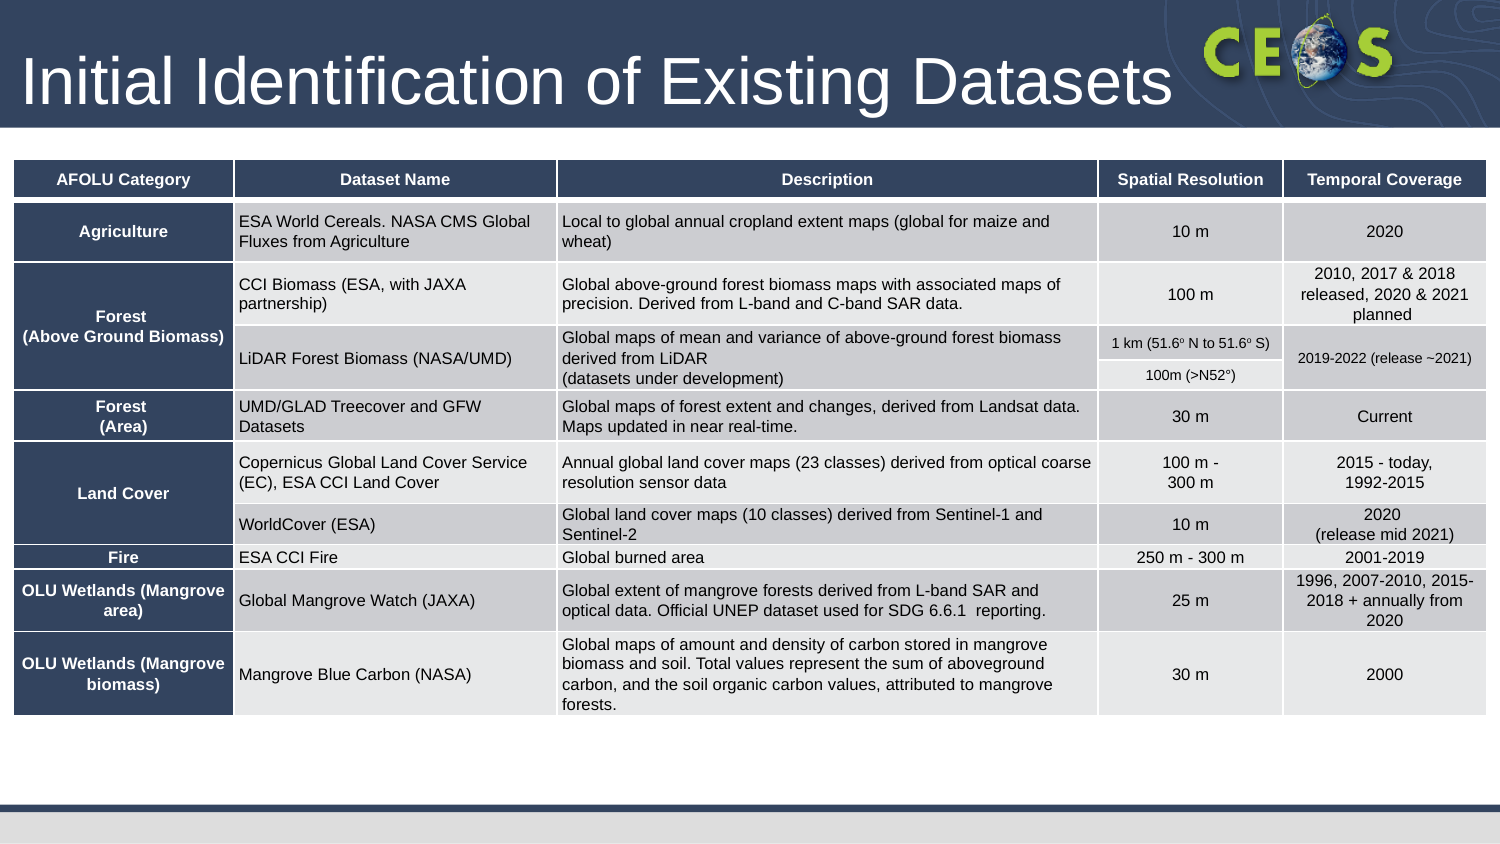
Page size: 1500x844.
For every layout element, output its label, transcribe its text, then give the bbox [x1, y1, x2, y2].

table_cell WorldCover (ESA) [235, 504, 556, 544]
table_cell 1996, 2007-2010, 2015-2018 + annually from 2020 [1284, 570, 1486, 631]
table_cell Global maps of forest extent and changes, derived from Landsat data. Maps updated in near real-time. [558, 391, 1097, 440]
table_cell Forest (Above Ground Biomass) [14, 263, 233, 389]
table_cell 250 m - 300 m [1099, 545, 1282, 568]
table_cell Global Mangrove Watch (JAXA) [235, 570, 556, 631]
table_cell Agriculture [14, 203, 233, 261]
table_cell 25 m [1099, 570, 1282, 631]
table_cell Global extent of mangrove forests derived from L-band SAR and optical data. Official UNEP dataset used for SDG 6.6.1 reporting. [558, 570, 1097, 631]
table_cell 2000 [1284, 632, 1486, 715]
table_cell Global burned area [558, 545, 1097, 568]
table_cell OLU Wetlands (Mangrove biomass) [14, 632, 233, 715]
table_cell 2001-2019 [1284, 545, 1486, 568]
table_cell Forest (Area) [14, 391, 233, 440]
table_cell 30 m [1099, 391, 1282, 440]
table_header Temporal Coverage [1284, 160, 1486, 197]
table_cell 2020 [1284, 203, 1486, 261]
table_cell Global maps of amount and density of carbon stored in mangrove biomass and soil. Total values represent the sum of aboveground carbon, and the soil organic carbon values, attributed to mangrove forests. [558, 632, 1097, 715]
table_cell Local to global annual cropland extent maps (global for maize and wheat) [558, 203, 1097, 261]
table_cell 2015 - today, 1992-2015 [1284, 442, 1486, 503]
table_cell Annual global land cover maps (23 classes) derived from optical coarse resolution sensor data [558, 442, 1097, 503]
picture [1204, 13, 1392, 88]
table_header Spatial Resolution [1099, 160, 1282, 197]
table_cell CCI Biomass (ESA, with JAXA partnership) [235, 263, 556, 324]
table_cell 2019-2022 (release ~2021) [1284, 326, 1486, 389]
table_cell Mangrove Blue Carbon (NASA) [235, 632, 556, 715]
table_cell Current [1284, 391, 1486, 440]
table_header Description [558, 160, 1097, 197]
table_cell 2010, 2017 & 2018 released, 2020 & 2021 planned [1284, 263, 1486, 324]
table_cell 1 km (51.6o N to 51.6o S) [1099, 326, 1282, 359]
table_cell Copernicus Global Land Cover Service (EC), ESA CCI Land Cover [235, 442, 556, 503]
table_cell 10 m [1099, 504, 1282, 544]
table_cell ESA CCI Fire [235, 545, 556, 568]
table_cell Global above-ground forest biomass maps with associated maps of precision. Derived from L-band and C-band SAR data. [558, 263, 1097, 324]
table_cell 100m (>N52°) [1099, 361, 1282, 389]
table_cell Land Cover [14, 442, 233, 544]
table_cell 2020 (release mid 2021) [1284, 504, 1486, 544]
table_cell Global maps of mean and variance of above-ground forest biomass derived from LiDAR (datasets under development) [558, 326, 1097, 389]
table_cell ESA World Cereals. NASA CMS Global Fluxes from Agriculture [235, 203, 556, 261]
table_cell UMD/GLAD Treecover and GFW Datasets [235, 391, 556, 440]
table_cell 30 m [1099, 632, 1282, 715]
table_header Dataset Name [235, 160, 556, 197]
table_cell LiDAR Forest Biomass (NASA/UMD) [235, 326, 556, 389]
table_cell Global land cover maps (10 classes) derived from Sentinel-1 and Sentinel-2 [558, 504, 1097, 544]
table_cell 10 m [1099, 203, 1282, 261]
table_cell OLU Wetlands (Mangrove area) [14, 570, 233, 631]
table_cell 100 m [1099, 263, 1282, 324]
table_cell Fire [14, 545, 233, 568]
table_header AFOLU Category [14, 160, 233, 197]
title Initial Identification of Existing Datasets [0, 27, 1268, 493]
table_cell 100 m - 300 m [1099, 442, 1282, 503]
